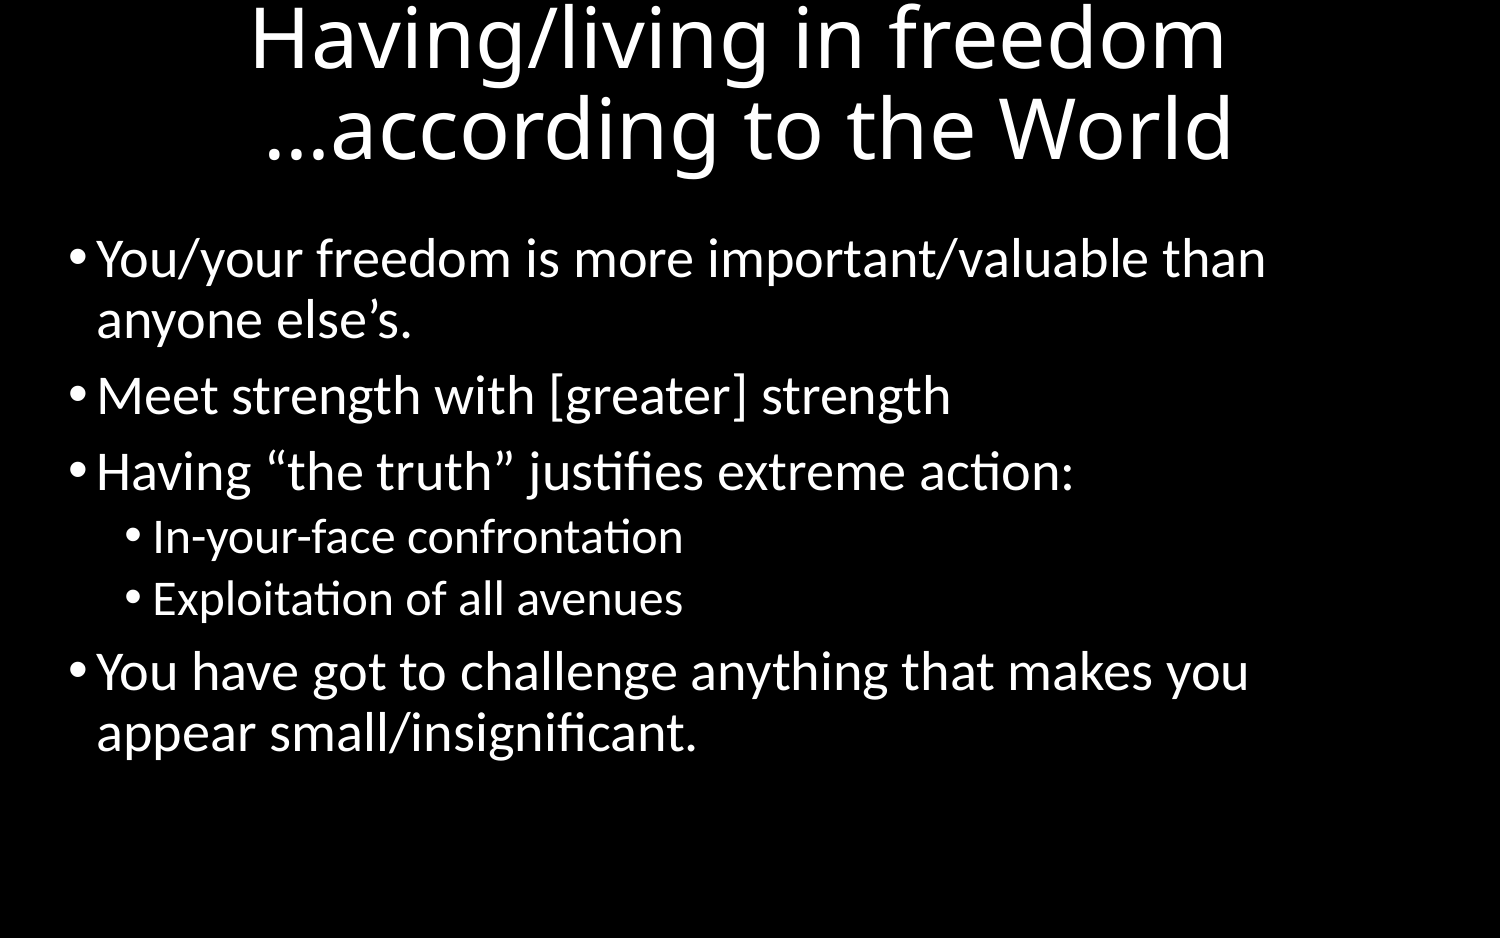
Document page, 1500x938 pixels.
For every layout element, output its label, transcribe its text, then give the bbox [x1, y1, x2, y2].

list You/your freedom is more important/valuable than anyone else’s. Meet strength with [greater] strength Having “the truth” justifies extreme action: In-your-face confrontation Exploitation of all avenues You have got to challenge anything that makes you appear small/insignificant. [53, 221, 1383, 823]
title Having/living in freedom …according to the World [0, 0, 1500, 175]
